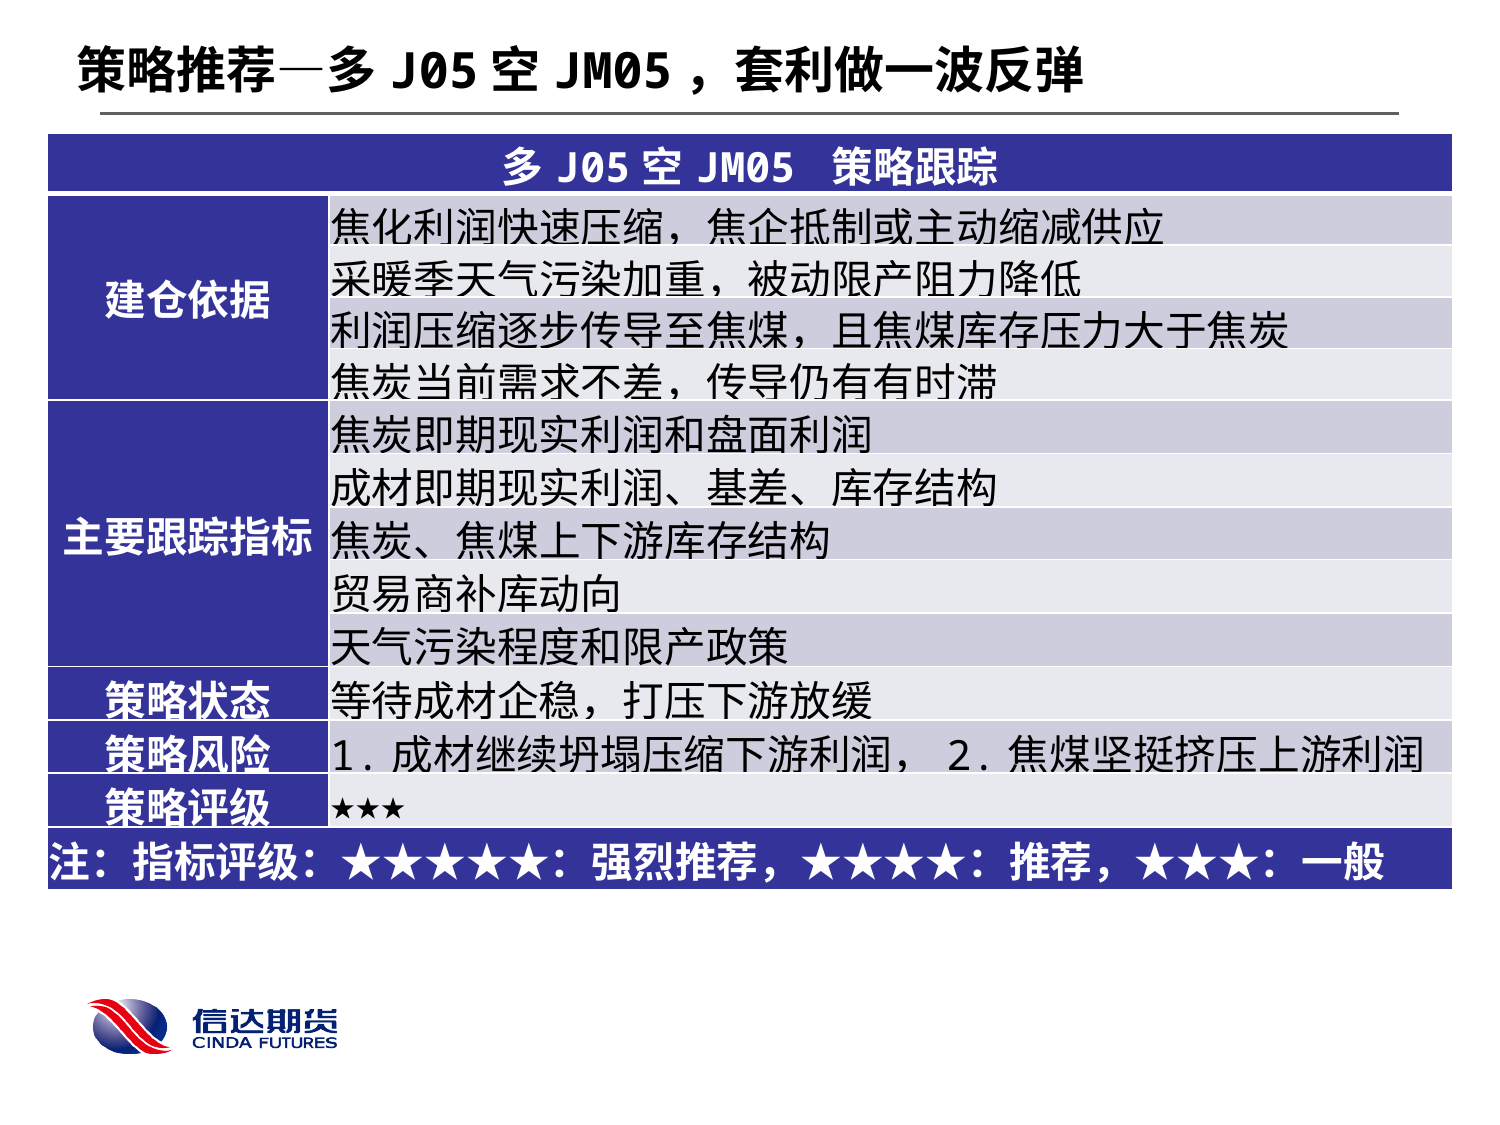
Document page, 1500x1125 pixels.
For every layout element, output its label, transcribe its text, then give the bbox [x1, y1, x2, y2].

table_cell 策略风险 [48, 721, 328, 772]
table_cell 焦炭即期现实利润和盘面利润 [330, 401, 1452, 453]
table_cell 天气污染程度和限产政策 [330, 614, 1452, 666]
text_box 策略推荐—多J05空JM05，套利做一波反弹 [61, 31, 1111, 107]
table_header 多J05空JM05 策略跟踪 [48, 134, 1452, 191]
table_cell 成材即期现实利润、基差、库存结构 [330, 454, 1452, 506]
table_cell 建仓依据 [48, 196, 328, 399]
table_cell 策略评级 [48, 774, 328, 826]
table_cell 焦炭当前需求不差，传导仍有有时滞 [330, 349, 1452, 399]
table_cell ★★★ [330, 774, 1452, 826]
table_cell 焦化利润快速压缩，焦企抵制或主动缩减供应 [330, 196, 1452, 244]
table_cell 焦炭、焦煤上下游库存结构 [330, 508, 1452, 559]
table_cell 主要跟踪指标 [48, 401, 328, 666]
table_cell 贸易商补库动向 [330, 560, 1452, 612]
table_cell 注：指标评级：★★★★★：强烈推荐，★★★★：推荐，★★★：一般 [48, 828, 1452, 889]
table_cell 等待成材企稳，打压下游放缓 [330, 667, 1452, 719]
table_cell 采暖季天气污染加重，被动限产阻力降低 [330, 246, 1452, 296]
table_cell 1.成材继续坍塌压缩下游利润，2.焦煤坚挺挤压上游利润 [330, 721, 1452, 772]
table_cell 利润压缩逐步传导至焦煤，且焦煤库存压力大于焦炭 [330, 298, 1452, 348]
picture [87, 999, 337, 1054]
table_cell 策略状态 [48, 667, 328, 719]
